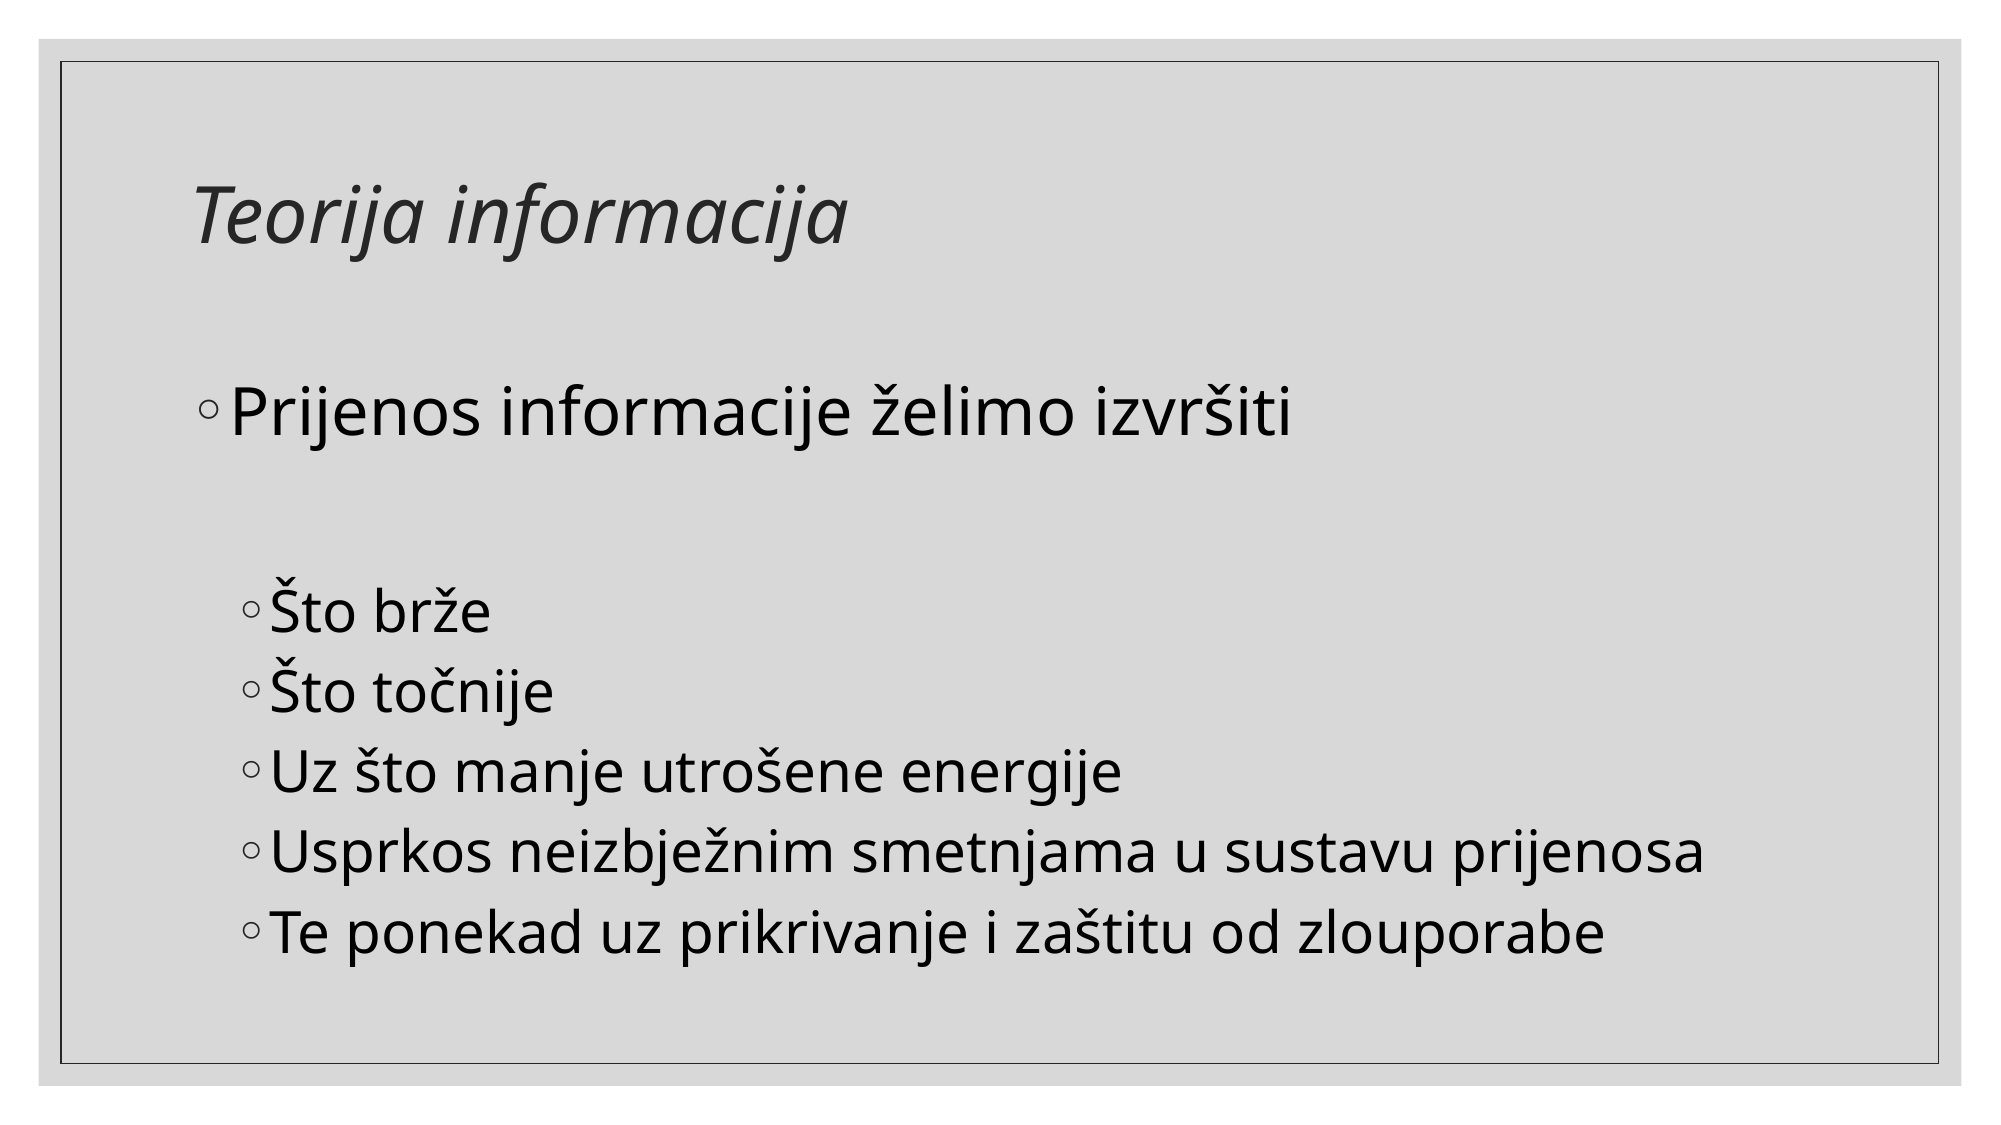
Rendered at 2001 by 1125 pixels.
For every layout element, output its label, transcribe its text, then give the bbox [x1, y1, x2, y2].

list Prijenos informacije želimo izvršiti Što brže Što točnije Uz što manje utrošene energije Usprkos neizbježnim smetnjama u sustavu prijenosa Te ponekad uz prikrivanje i zaštitu od zlouporabe [174, 345, 1825, 977]
title Teorija informacija [174, 105, 1825, 331]
